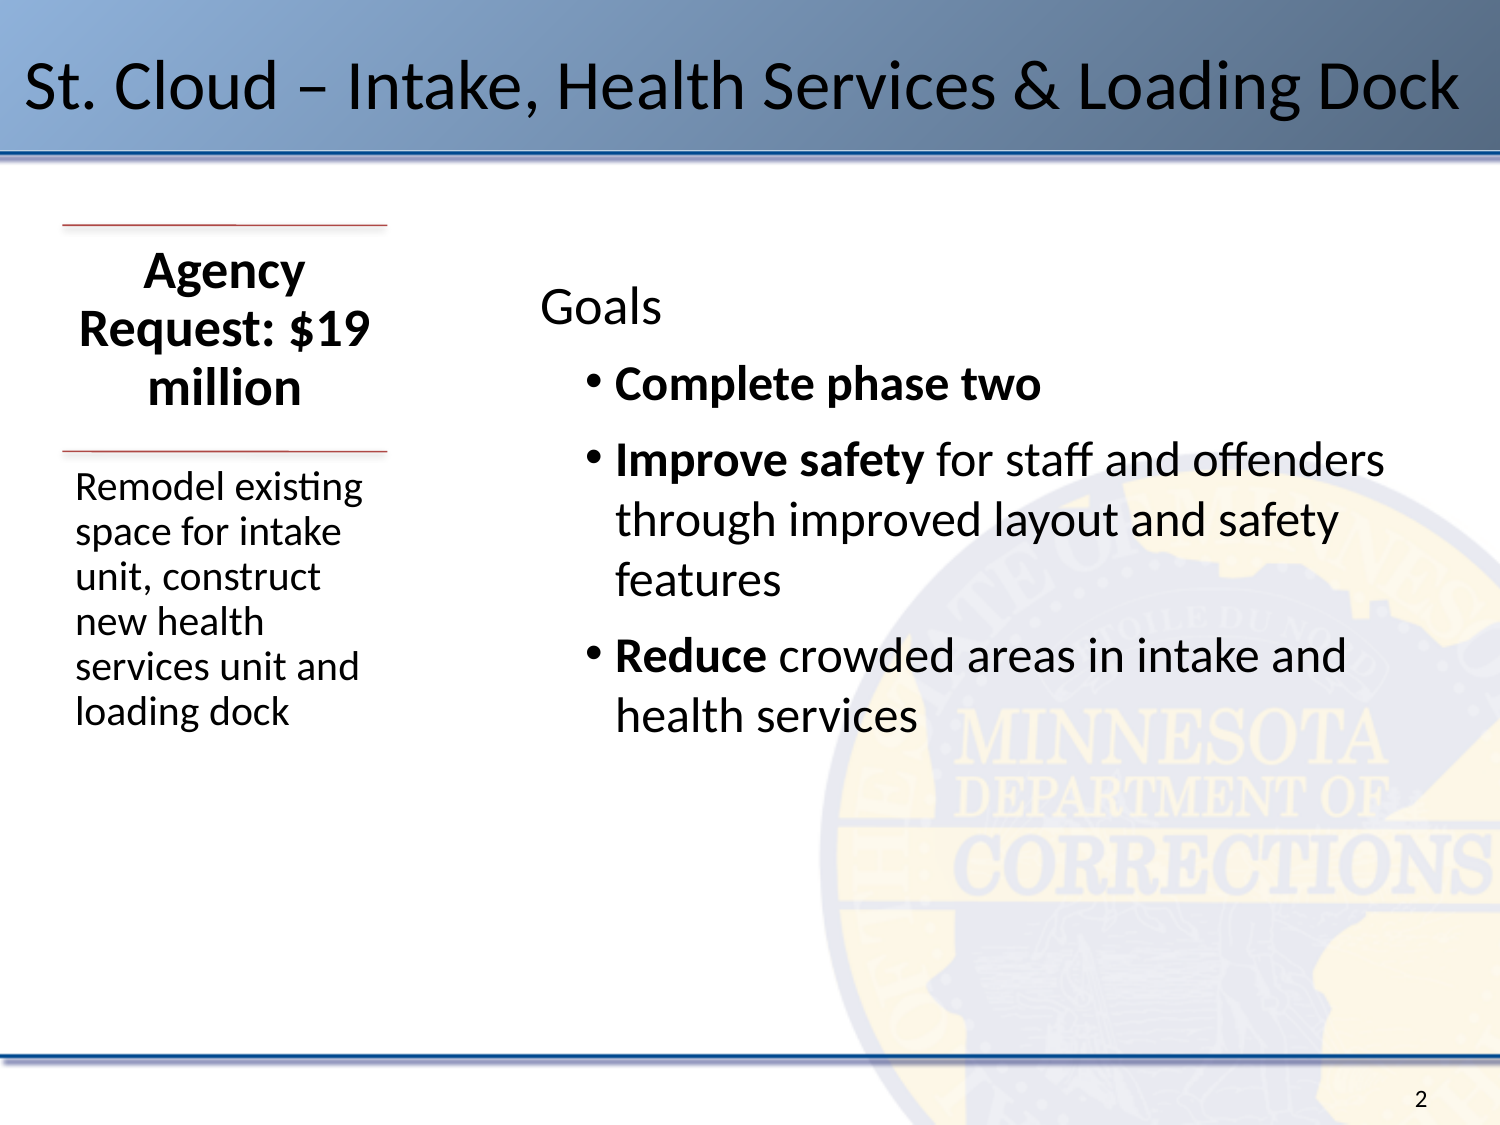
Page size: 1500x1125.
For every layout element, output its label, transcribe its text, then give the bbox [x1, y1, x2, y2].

list Goals Complete phase two Improve safety for staff and offenders through improved layout and safety features Reduce crowded areas in intake and health services [525, 262, 1425, 950]
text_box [62, 224, 388, 826]
picture [0, 163, 1500, 1125]
title St. Cloud – Intake, Health Services & Loading Dock [0, 0, 1500, 163]
text_box 2 [1400, 1074, 1500, 1120]
